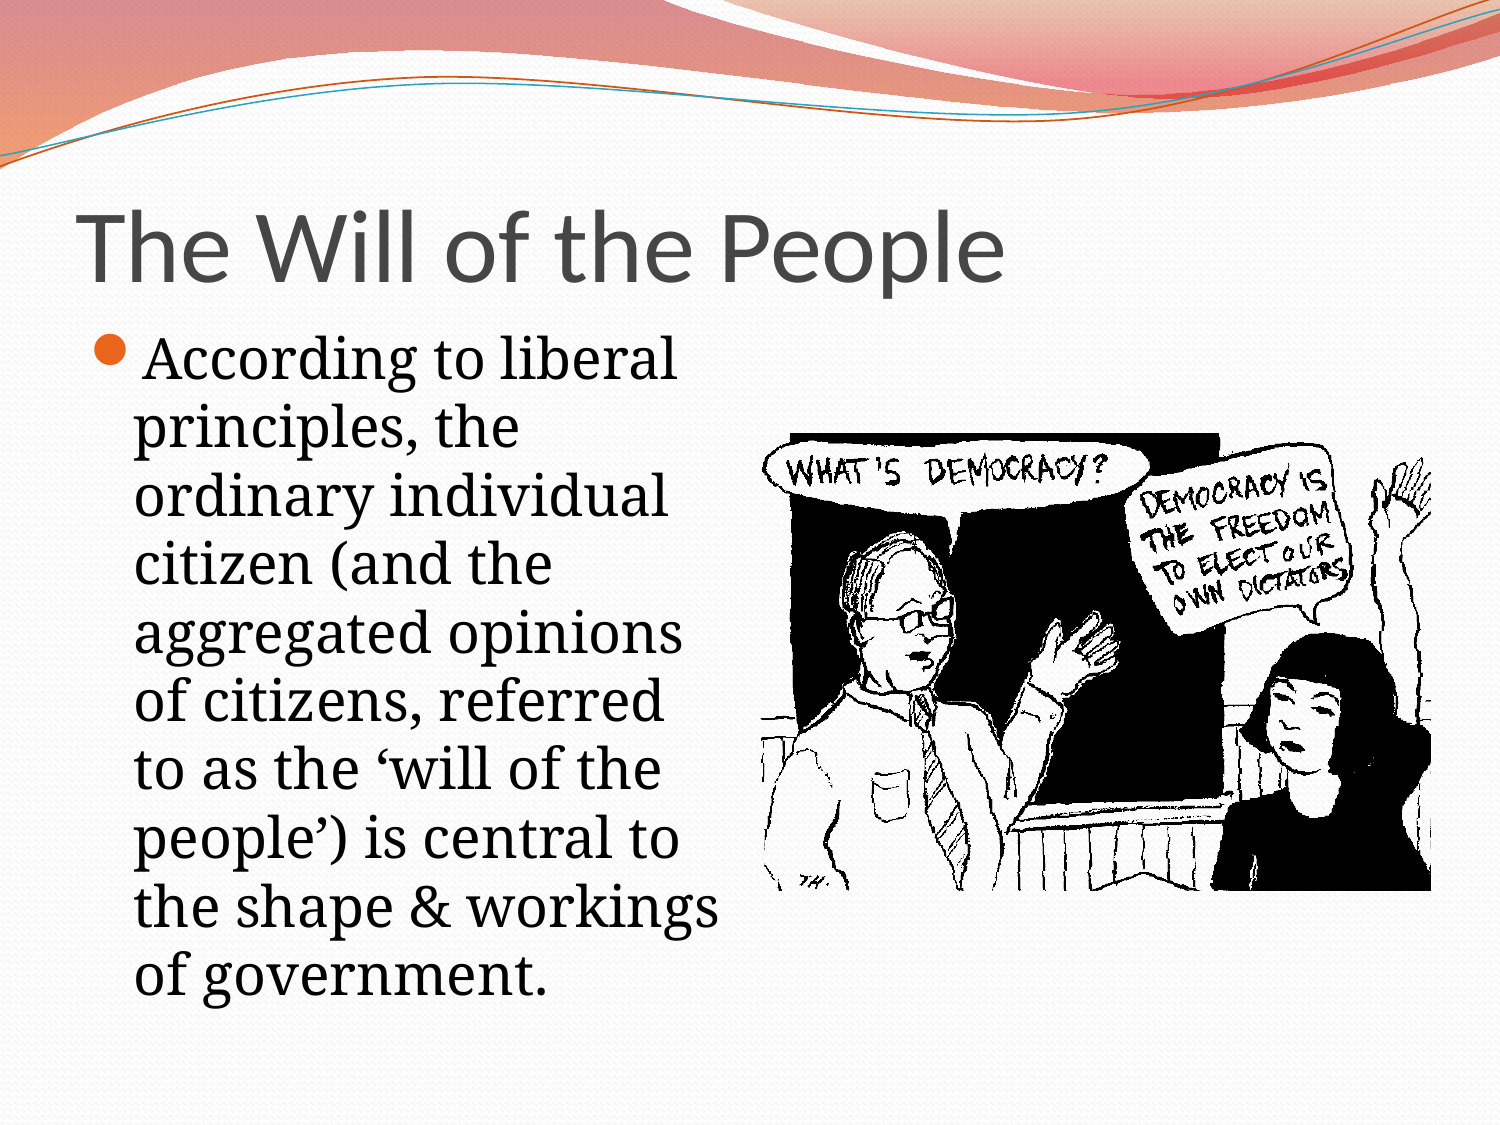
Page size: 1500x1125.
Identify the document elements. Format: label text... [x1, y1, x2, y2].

list According to liberal principles, the ordinary individual citizen (and the aggregated opinions of citizens, referred to as the ‘will of the people’) is central to the shape & workings of government. [75, 314, 738, 1043]
title The Will of the People [75, 115, 1425, 303]
picture [749, 433, 1431, 891]
